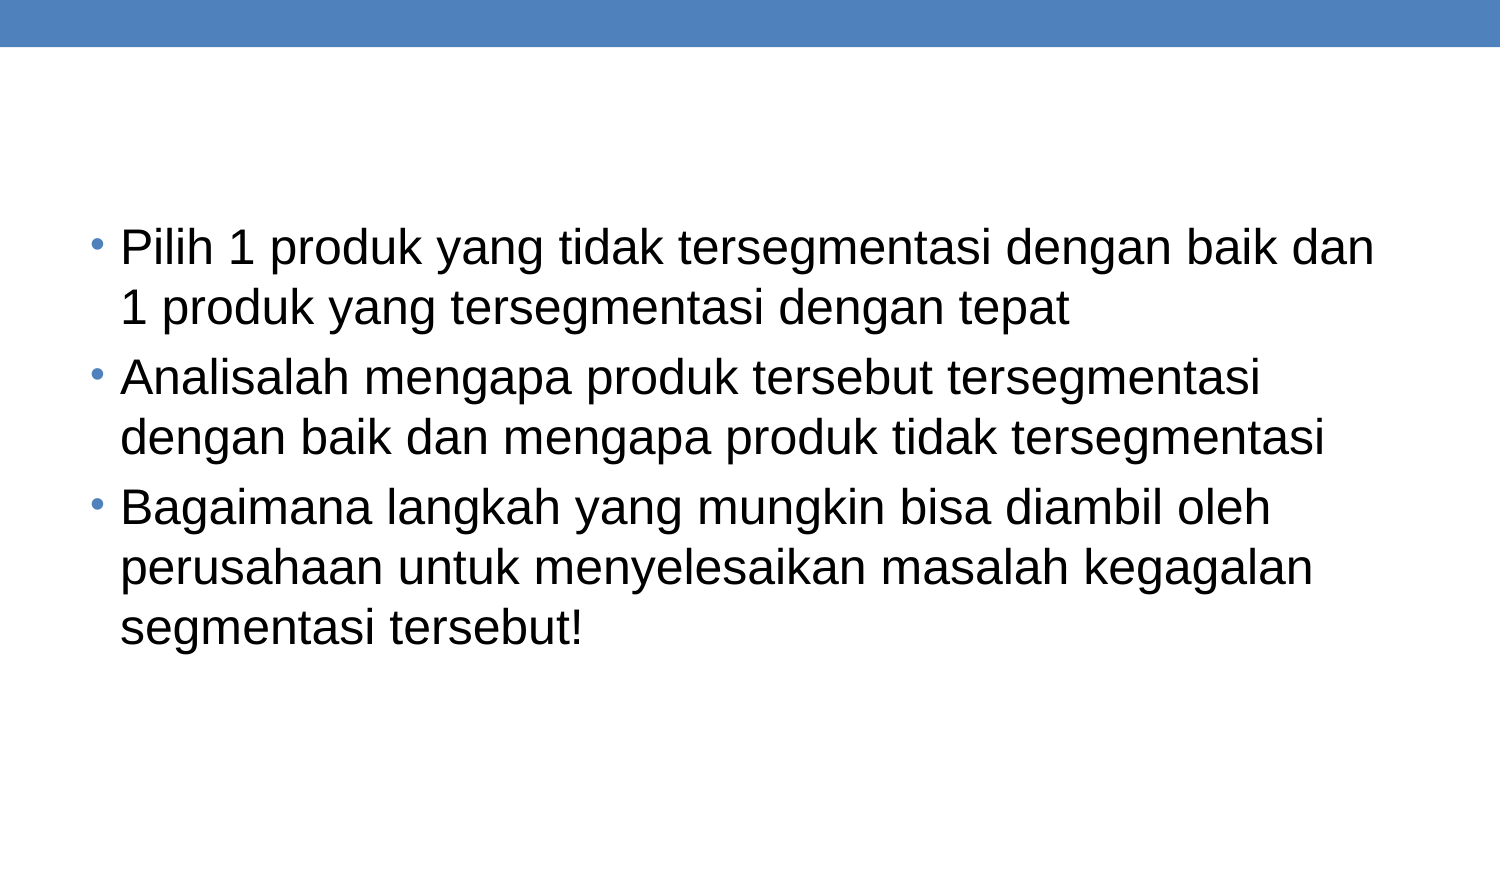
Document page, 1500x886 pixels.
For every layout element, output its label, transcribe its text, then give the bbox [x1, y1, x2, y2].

list Pilih 1 produk yang tidak tersegmentasi dengan baik dan 1 produk yang tersegmentasi dengan tepat Analisalah mengapa produk tersebut tersegmentasi dengan baik dan mengapa produk tidak tersegmentasi Bagaimana langkah yang mungkin bisa diambil oleh perusahaan untuk menyelesaikan masalah kegagalan segmentasi tersebut! [75, 206, 1425, 837]
